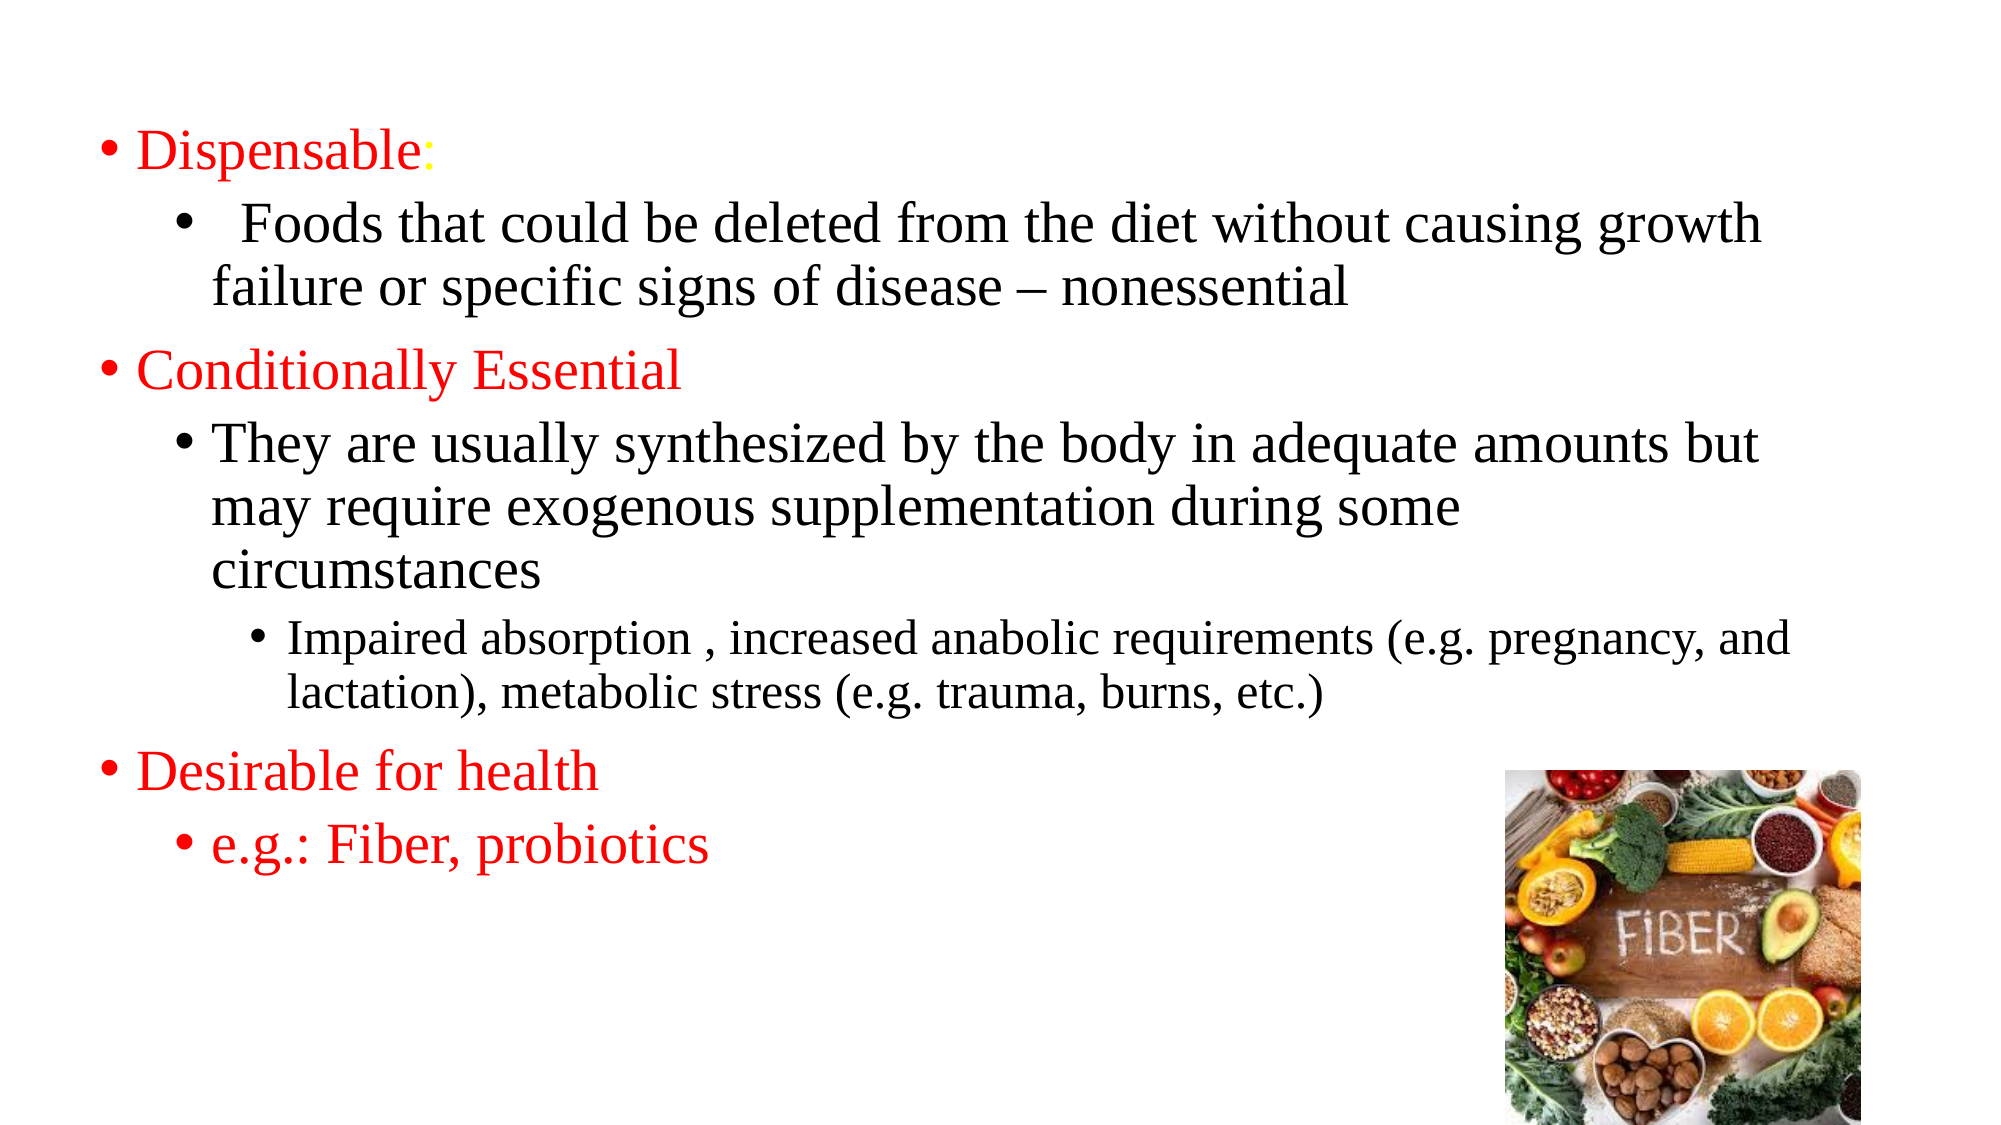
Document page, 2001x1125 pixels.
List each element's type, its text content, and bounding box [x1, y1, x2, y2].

list Dispensable: Foods that could be deleted from the diet without causing growth failure or specific signs of disease – nonessential Conditionally Essential They are usually synthesized by the body in adequate amounts but may require exogenous supplementation during some circumstances Impaired absorption , increased anabolic requirements (e.g. pregnancy, and lactation), metabolic stress (e.g. trauma, burns, etc.) Desirable for health e.g.: Fiber, probiotics [84, 111, 1818, 1125]
picture [1505, 769, 1861, 1125]
